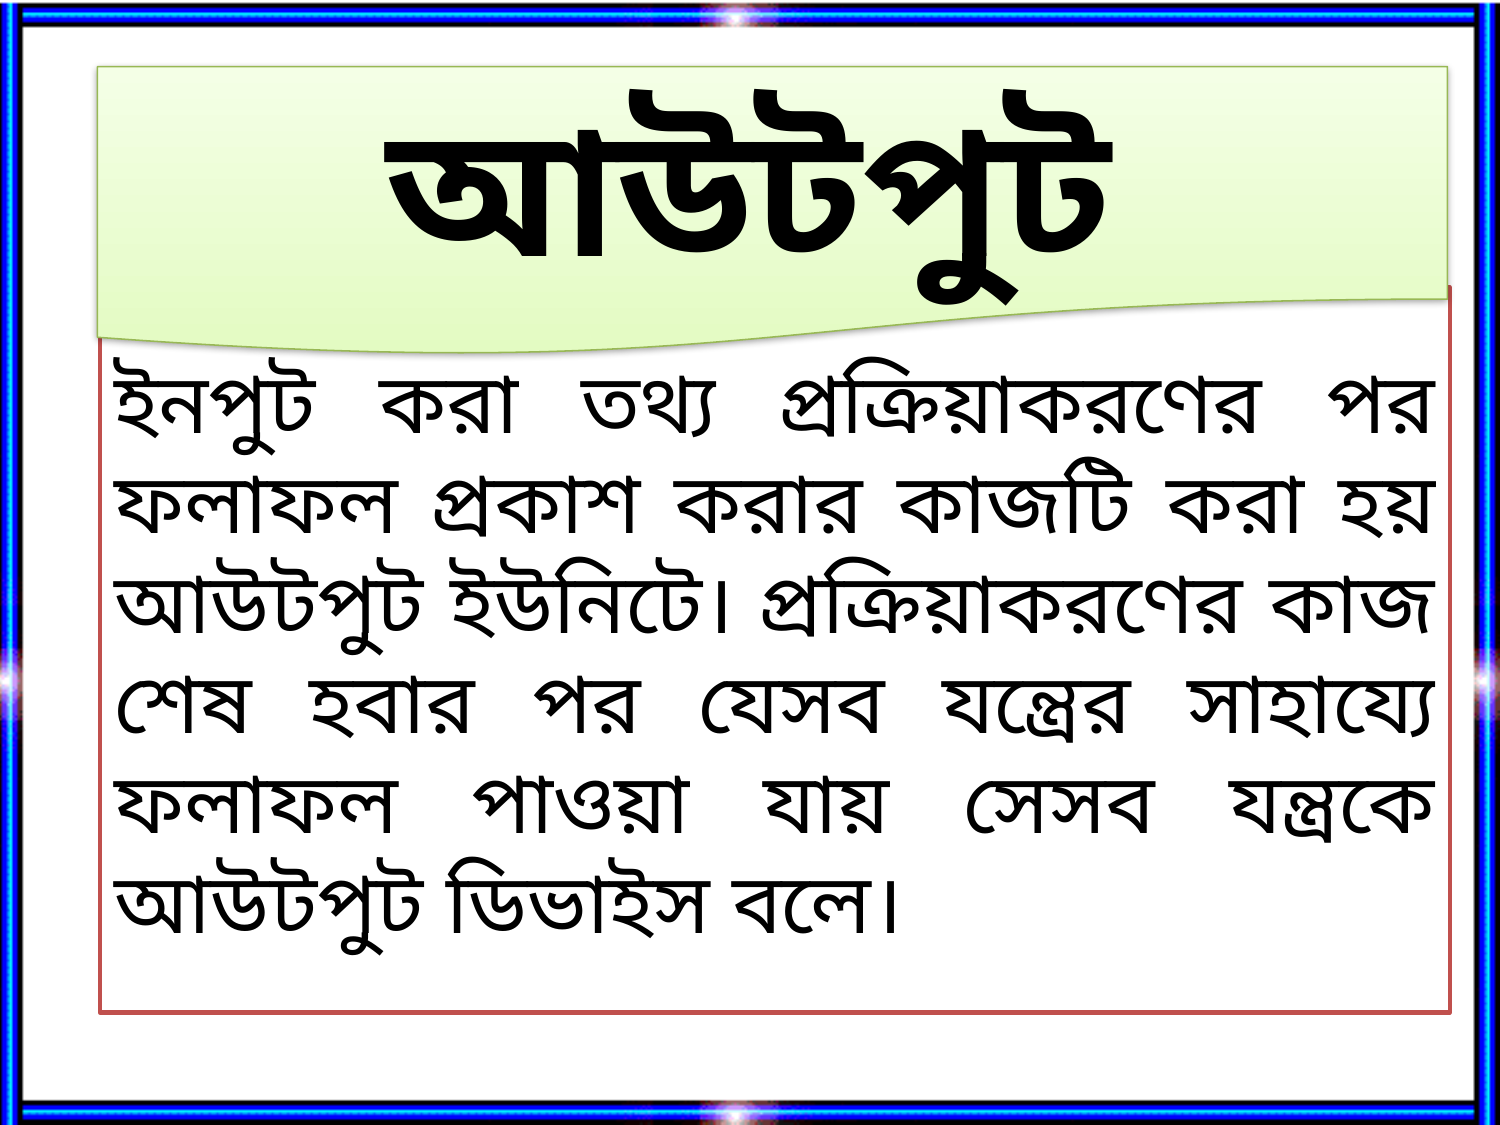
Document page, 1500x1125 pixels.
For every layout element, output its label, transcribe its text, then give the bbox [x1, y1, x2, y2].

picture [0, 0, 1500, 1125]
text_box ইনপুট করা তথ্য প্রক্রিয়াকরণের পর ফলাফল প্রকাশ করার কাজটি করা হয় আউটপুট ইউনিটে। প্রক্রিয়াকরণের কাজ শেষ হবার পর যেসব যন্ত্রের সাহায্যে ফলাফল পাওয়া যায় সেসব যন্ত্রকে আউটপুট ডিভাইস বলে। [98, 302, 1452, 1015]
text_box [99, 337, 1200, 417]
text_box আউটপুট [96, 65, 1449, 354]
text_box [137, 356, 1300, 463]
